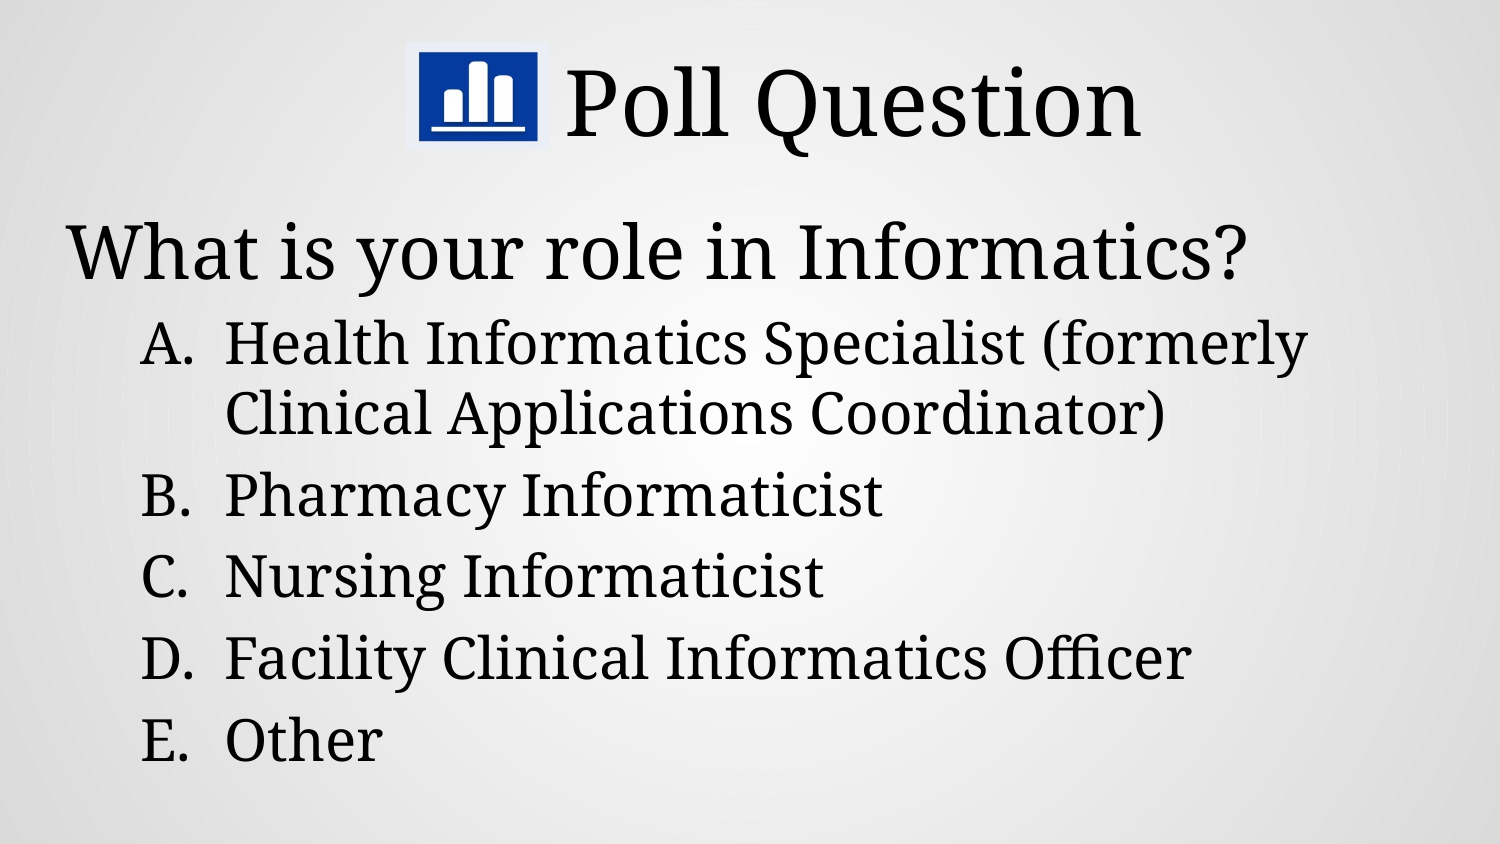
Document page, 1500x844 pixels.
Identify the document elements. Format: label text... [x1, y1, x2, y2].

title Poll Question [549, 21, 1500, 163]
picture [405, 41, 551, 151]
list What is your role in Informatics? Health Informatics Specialist (formerly Clinical Applications Coordinator) Pharmacy Informaticist Nursing Informaticist Facility Clinical Informatics Officer Other [50, 196, 1450, 797]
